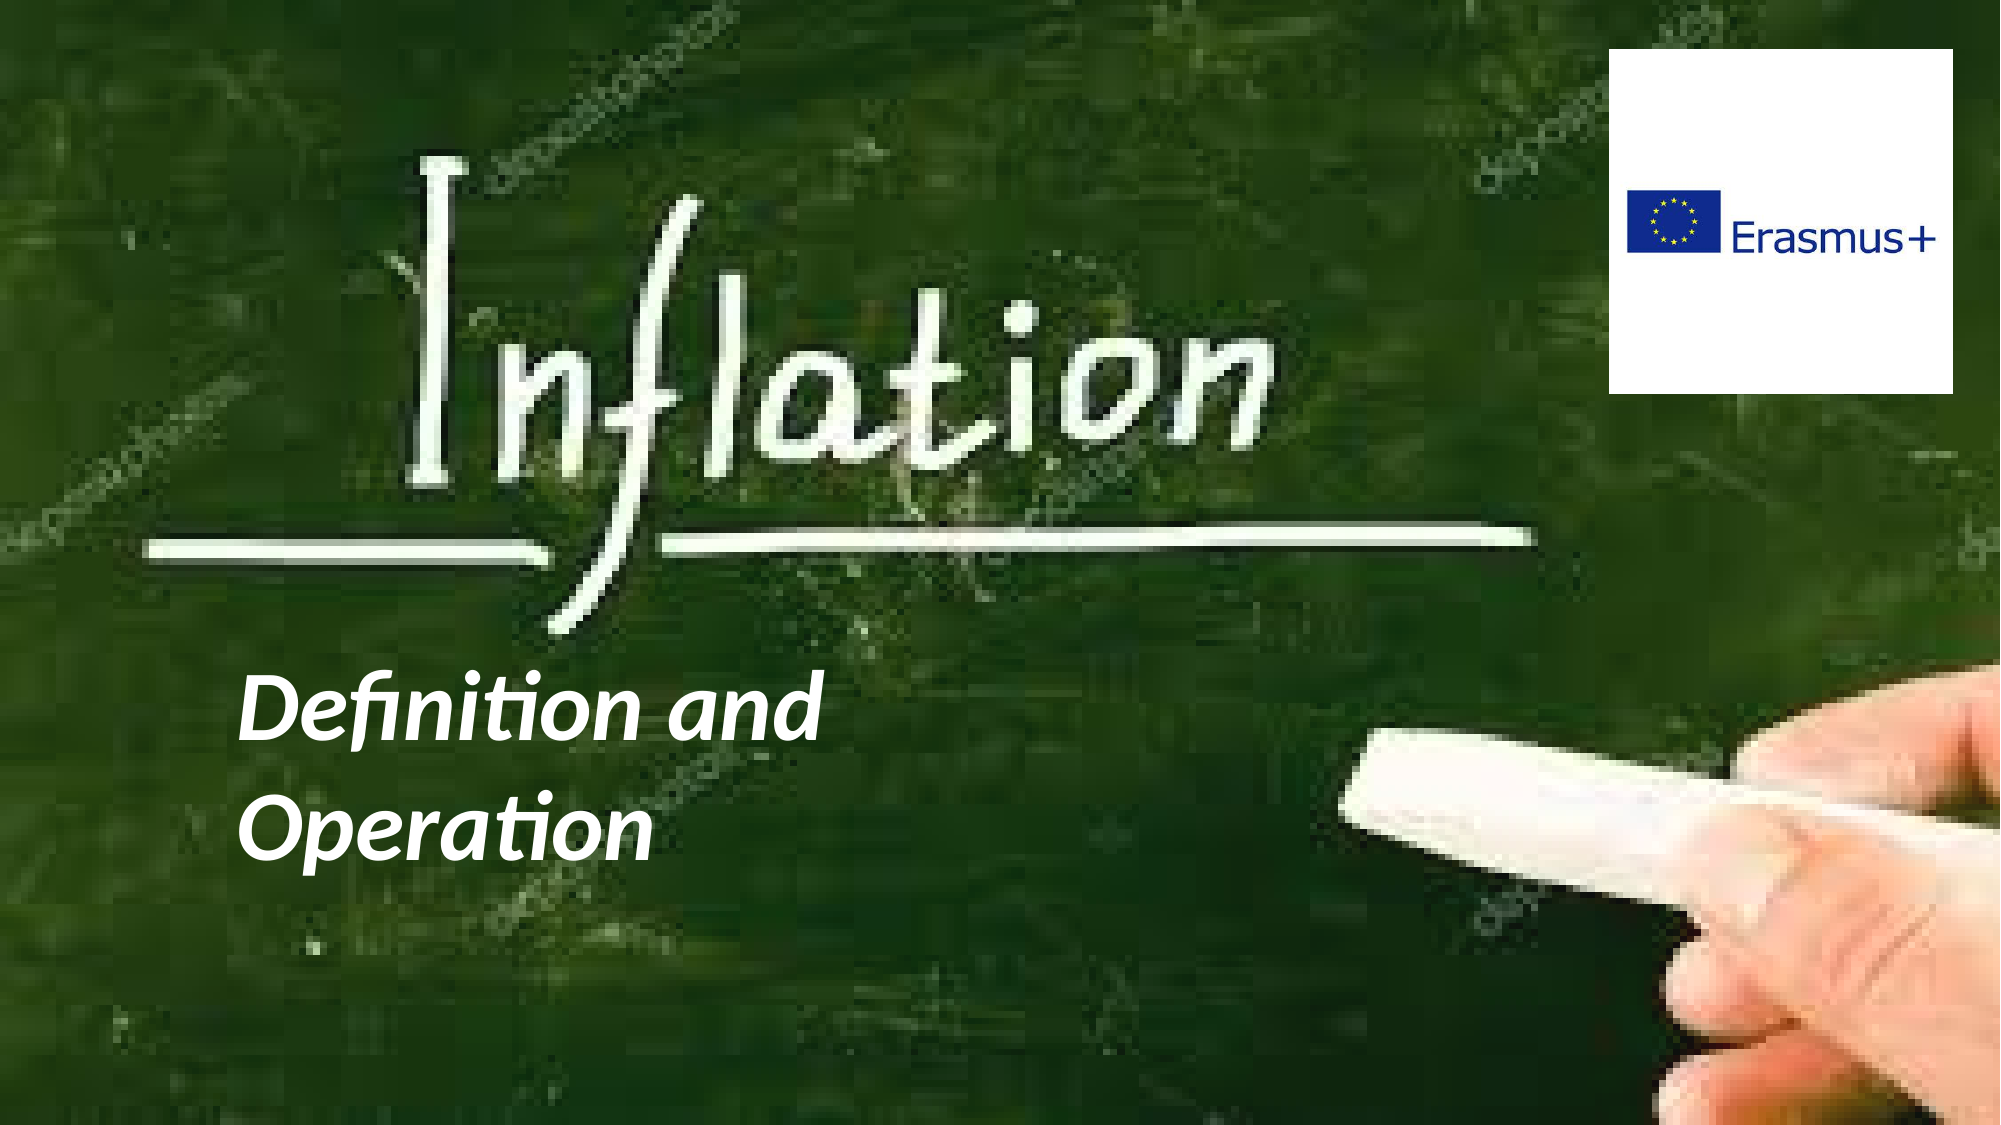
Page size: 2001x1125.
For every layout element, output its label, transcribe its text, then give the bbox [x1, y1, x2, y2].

text_box Definition and Operation [221, 633, 841, 888]
picture [0, 0, 2000, 1125]
